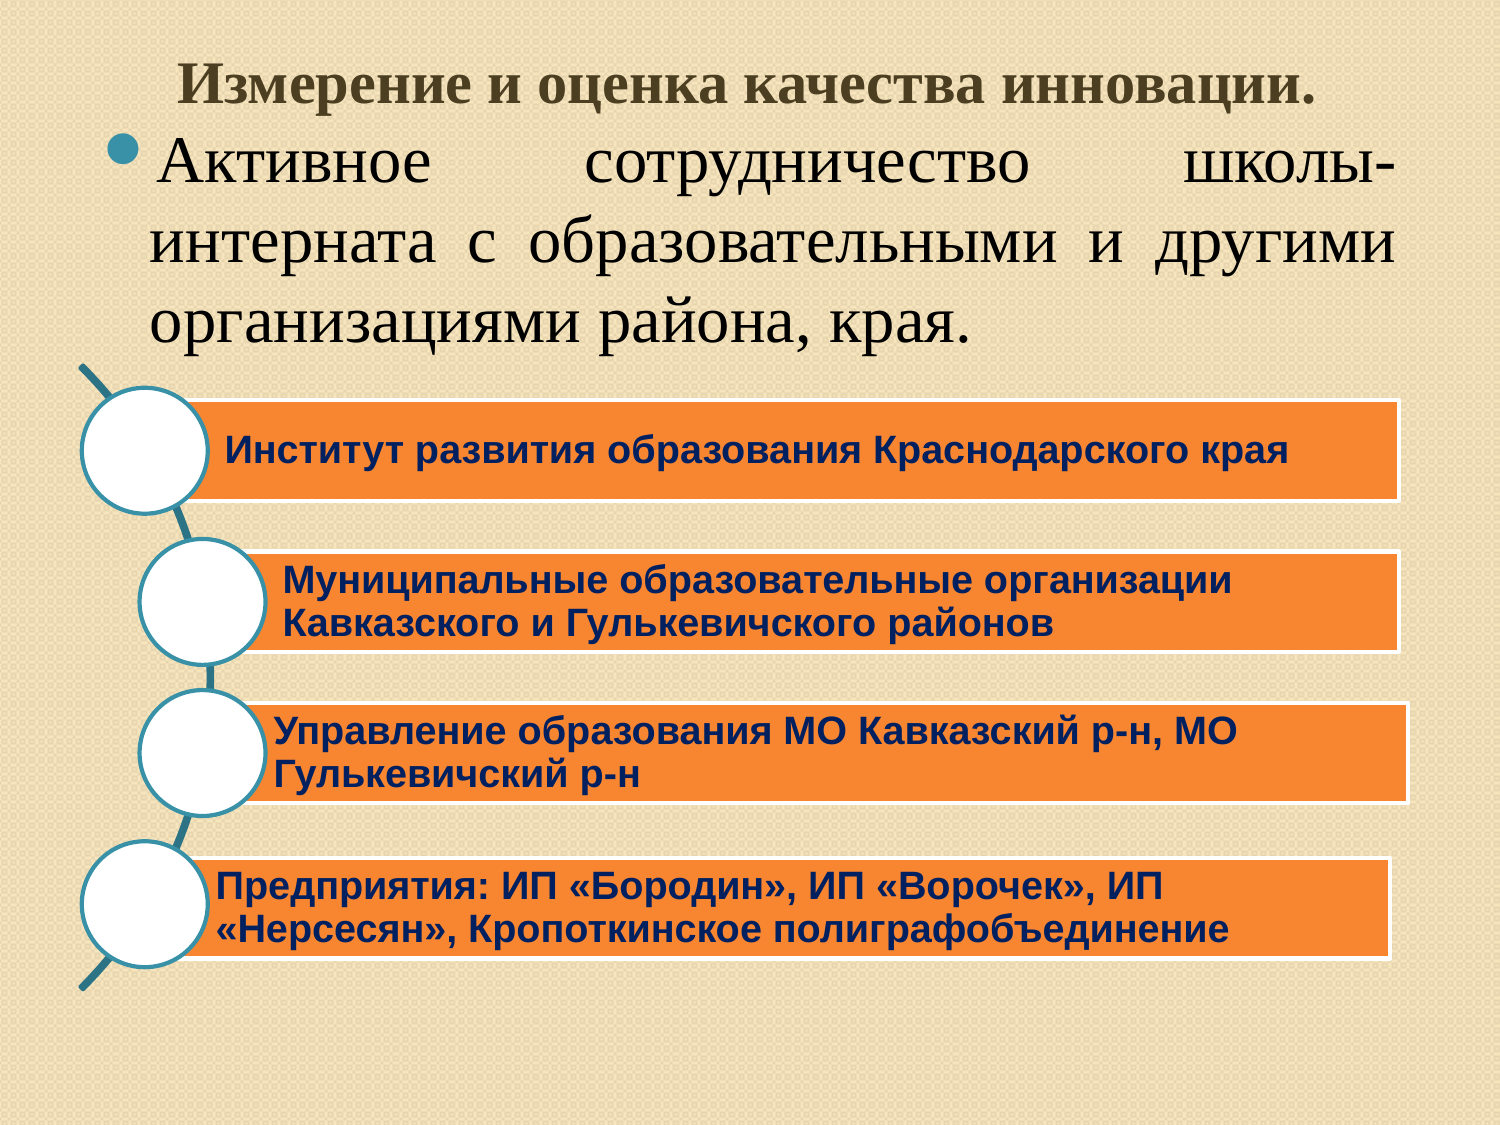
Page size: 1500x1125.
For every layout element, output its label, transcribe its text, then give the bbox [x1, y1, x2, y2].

list Измерение и оценка качества инновации. Активное сотрудничество школы-интерната с образовательными и другими организациями района, края. [75, 35, 1413, 347]
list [74, 349, 1413, 1006]
